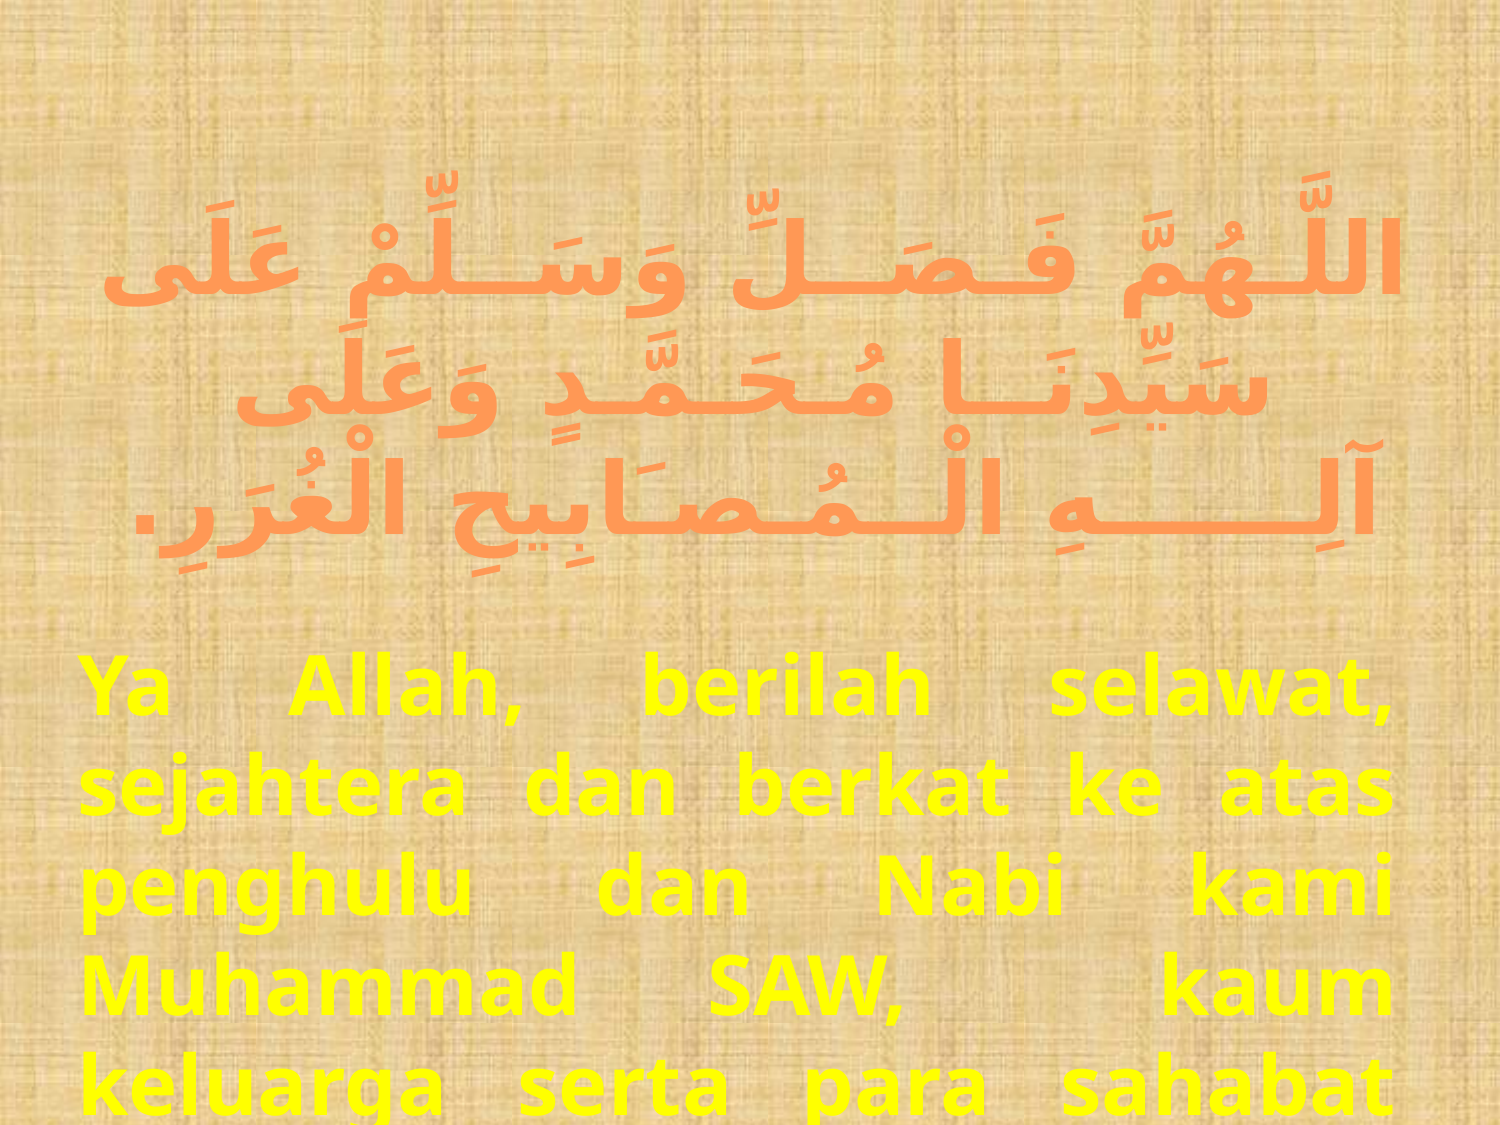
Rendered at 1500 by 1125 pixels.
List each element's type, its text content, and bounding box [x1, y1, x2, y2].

text_box اللَّـهُمَّ فَـصَــلِّ وَسَــلِّمْ عَلَى سَيِّدِنَــا مُـحَـمَّـدٍ وَعَلَى آلِــــــهِ الْــمُـصـَابِيحِ الْغُرَرِ. [78, 187, 1429, 563]
picture [0, 0, 1500, 1125]
text_box Ya Allah, berilah selawat, sejahtera dan berkat ke atas penghulu dan Nabi kami Muhammad SAW, kaum keluarga serta para sahabat baginda. [62, 624, 1413, 1125]
